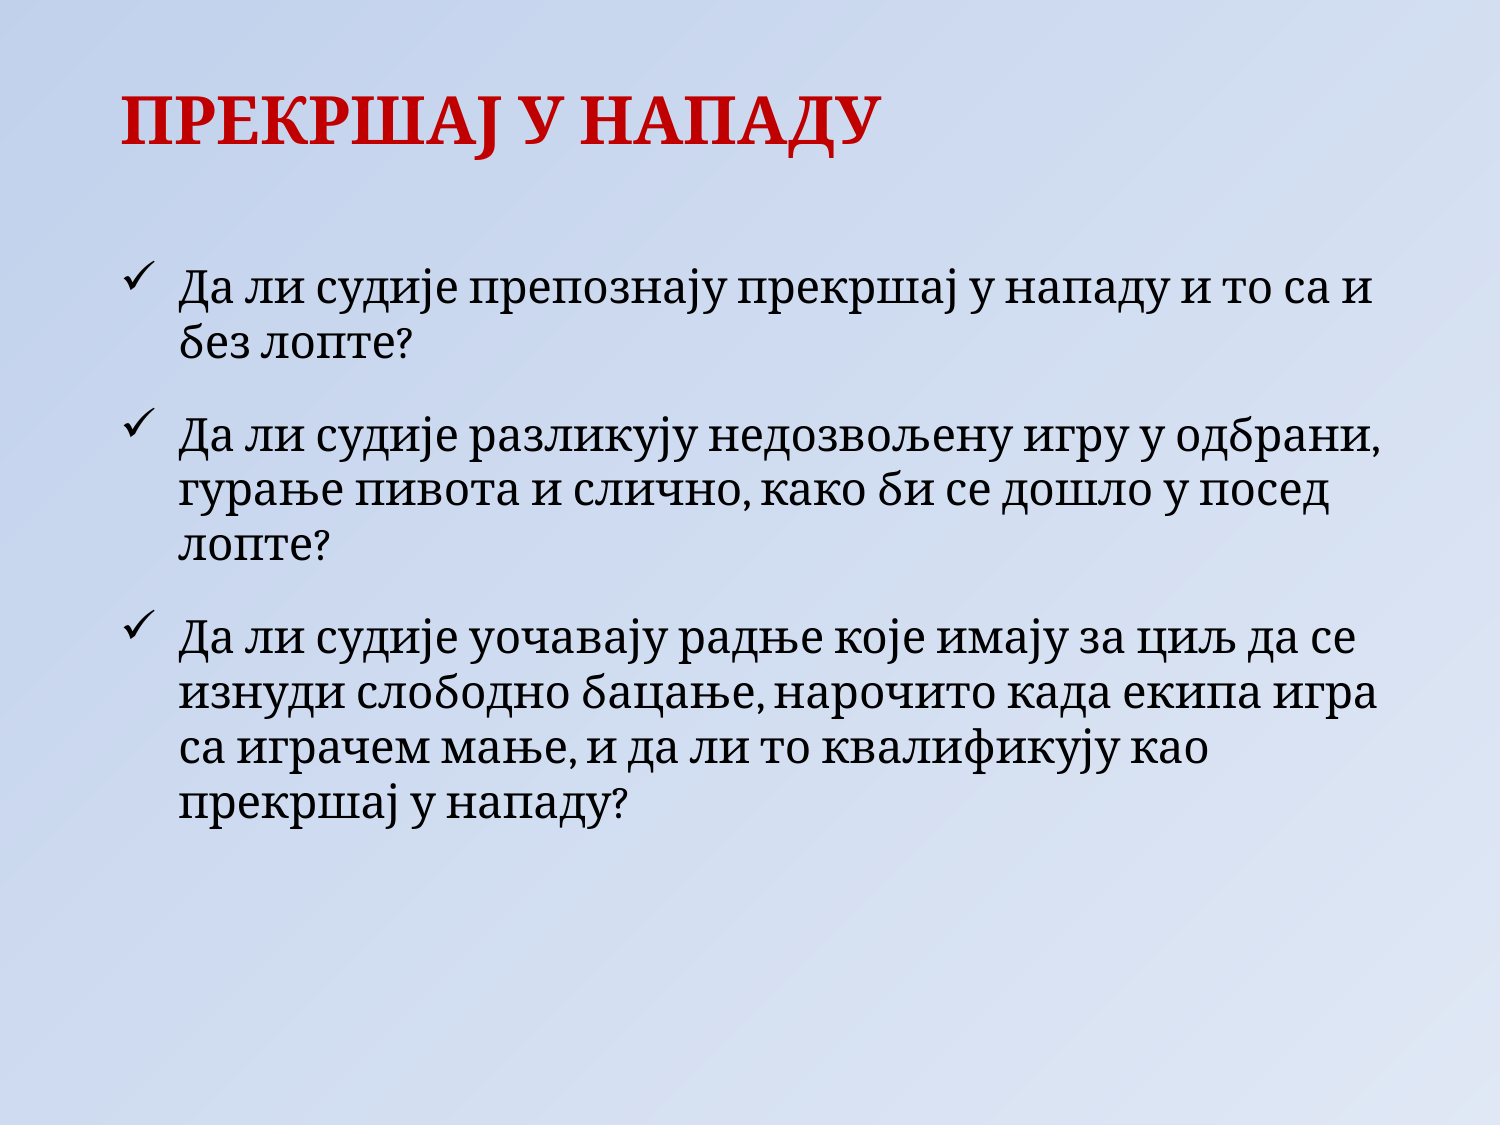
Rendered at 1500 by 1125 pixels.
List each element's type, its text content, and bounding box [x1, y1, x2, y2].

text_box ПРЕКРШАЈ У НАПАДУ Да ли судије препознају прекршај у нападу и то са и без лопте? Да ли судије разликују недозвољену игру у одбрани, гурање пивота и слично, како би се дошло у посед лопте? Да ли судије уочавају радње које имају за циљ да се изнуди слободно бацање, нарочито када екипа игра са играчем мање, и да ли то квалификују као прекршај у нападу? [105, 70, 1430, 1032]
